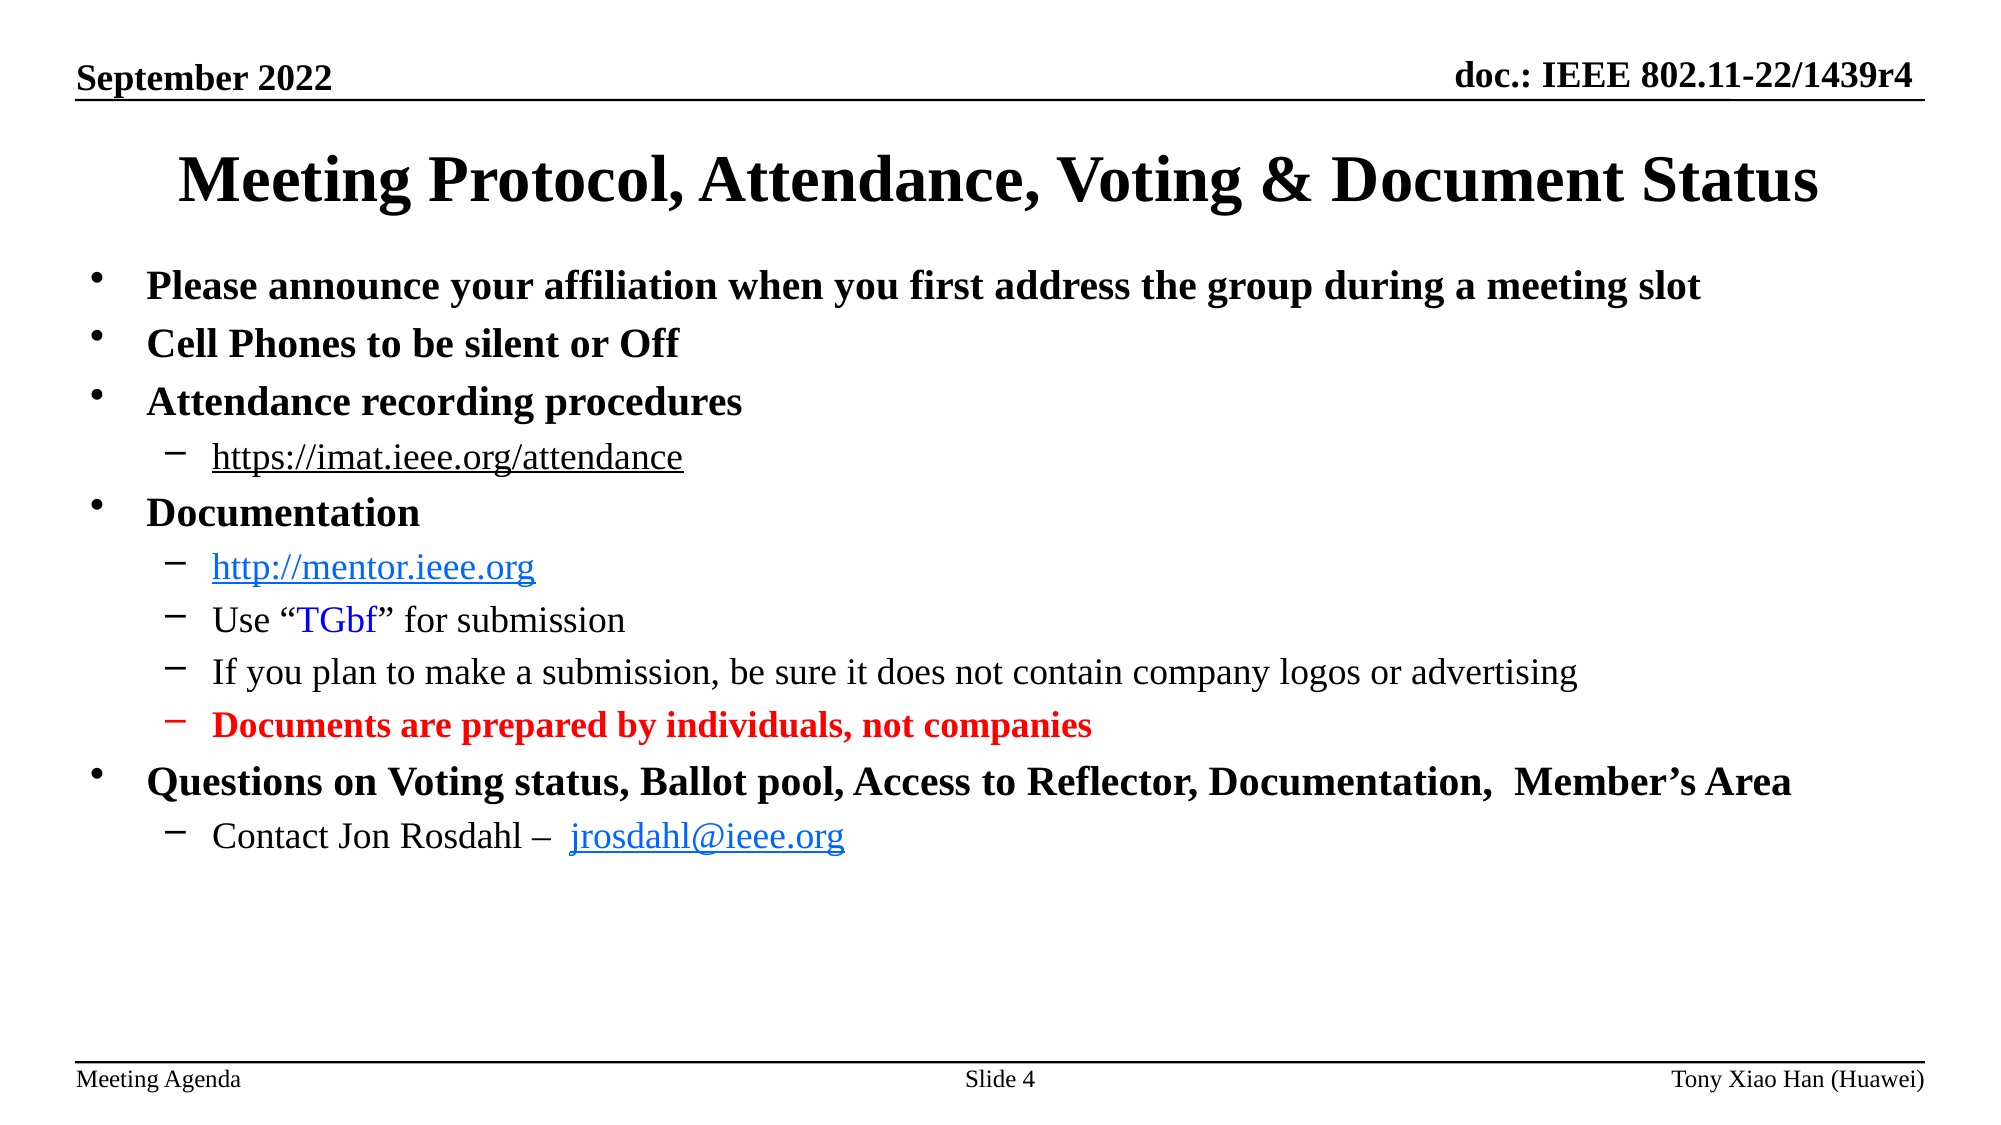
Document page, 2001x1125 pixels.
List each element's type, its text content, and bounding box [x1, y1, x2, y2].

list Please announce your affiliation when you first address the group during a meeting slot Cell Phones to be silent or Off Attendance recording procedures https://imat.ieee.org/attendance Documentation http://mentor.ieee.org Use “TGbf” for submission If you plan to make a submission, be sure it does not contain company logos or advertising Documents are prepared by individuals, not companies Questions on Voting status, Ballot pool, Access to Reflector, Documentation, Member’s Area Contact Jon Rosdahl – jrosdahl@ieee.org [75, 263, 1925, 925]
text_box Meeting Protocol, Attendance, Voting & Document Status [75, 87, 1925, 263]
